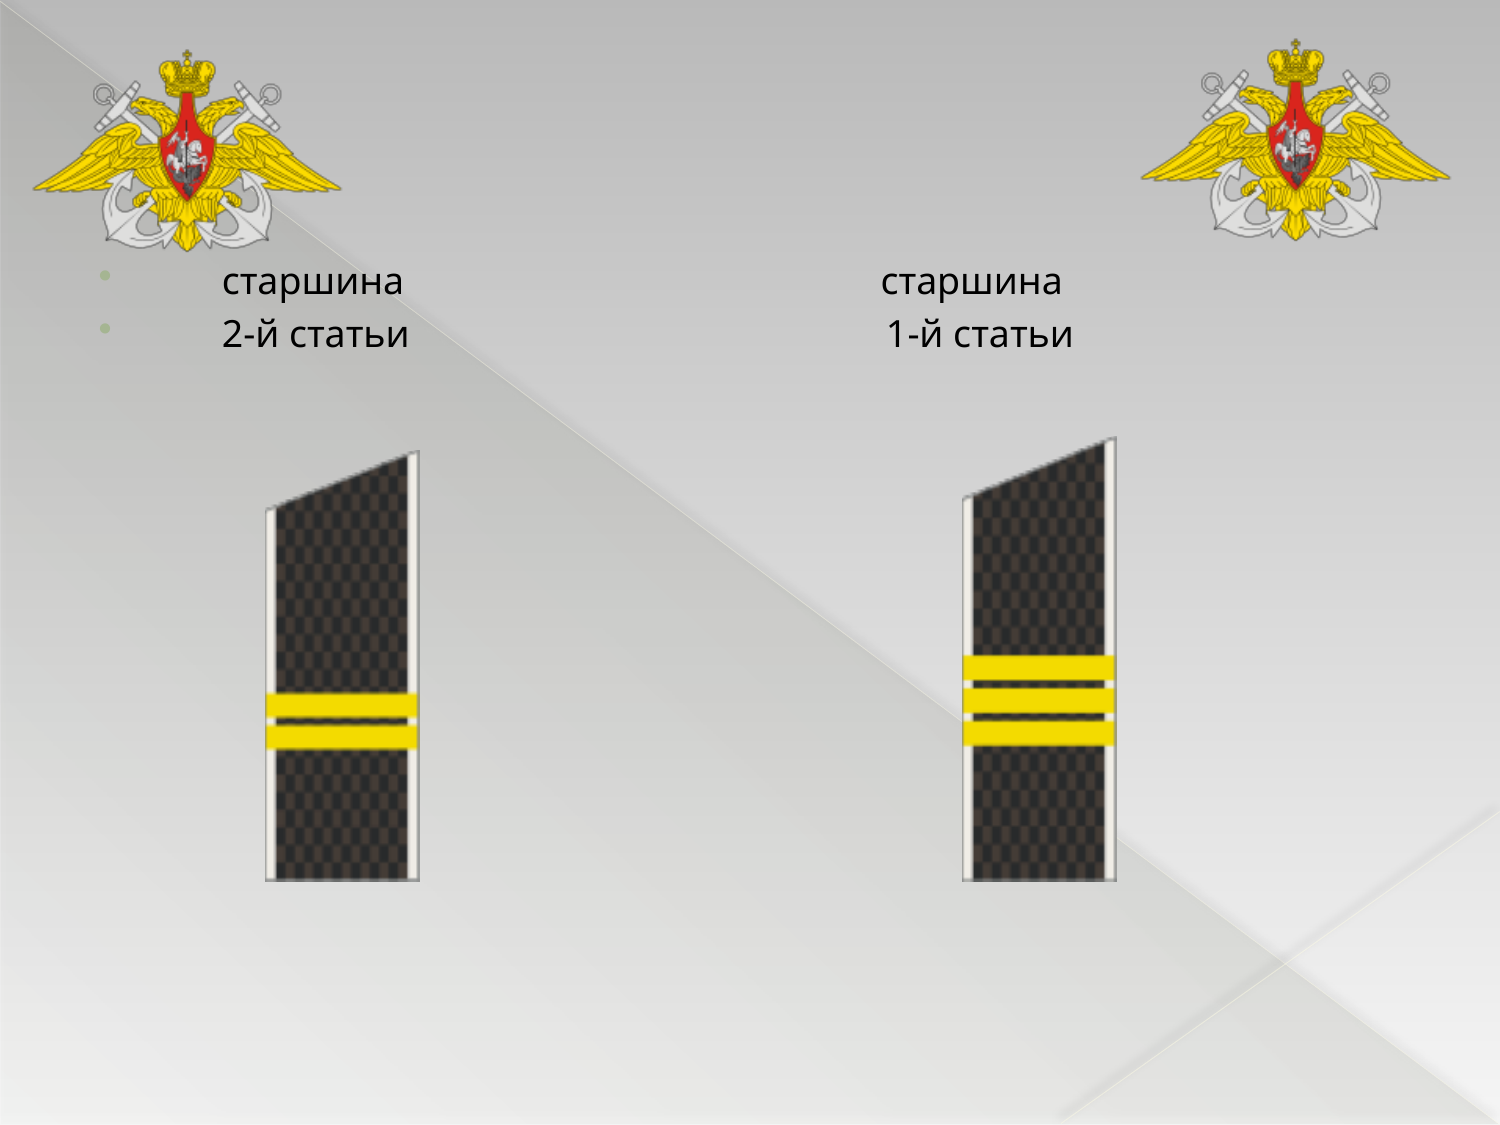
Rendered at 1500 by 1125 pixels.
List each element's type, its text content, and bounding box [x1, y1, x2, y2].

picture [31, 48, 345, 260]
picture [265, 450, 420, 882]
picture [962, 436, 1117, 882]
list старшина старшина 2-й статьи 1-й статьи [75, 249, 1425, 1013]
picture [1139, 37, 1453, 249]
